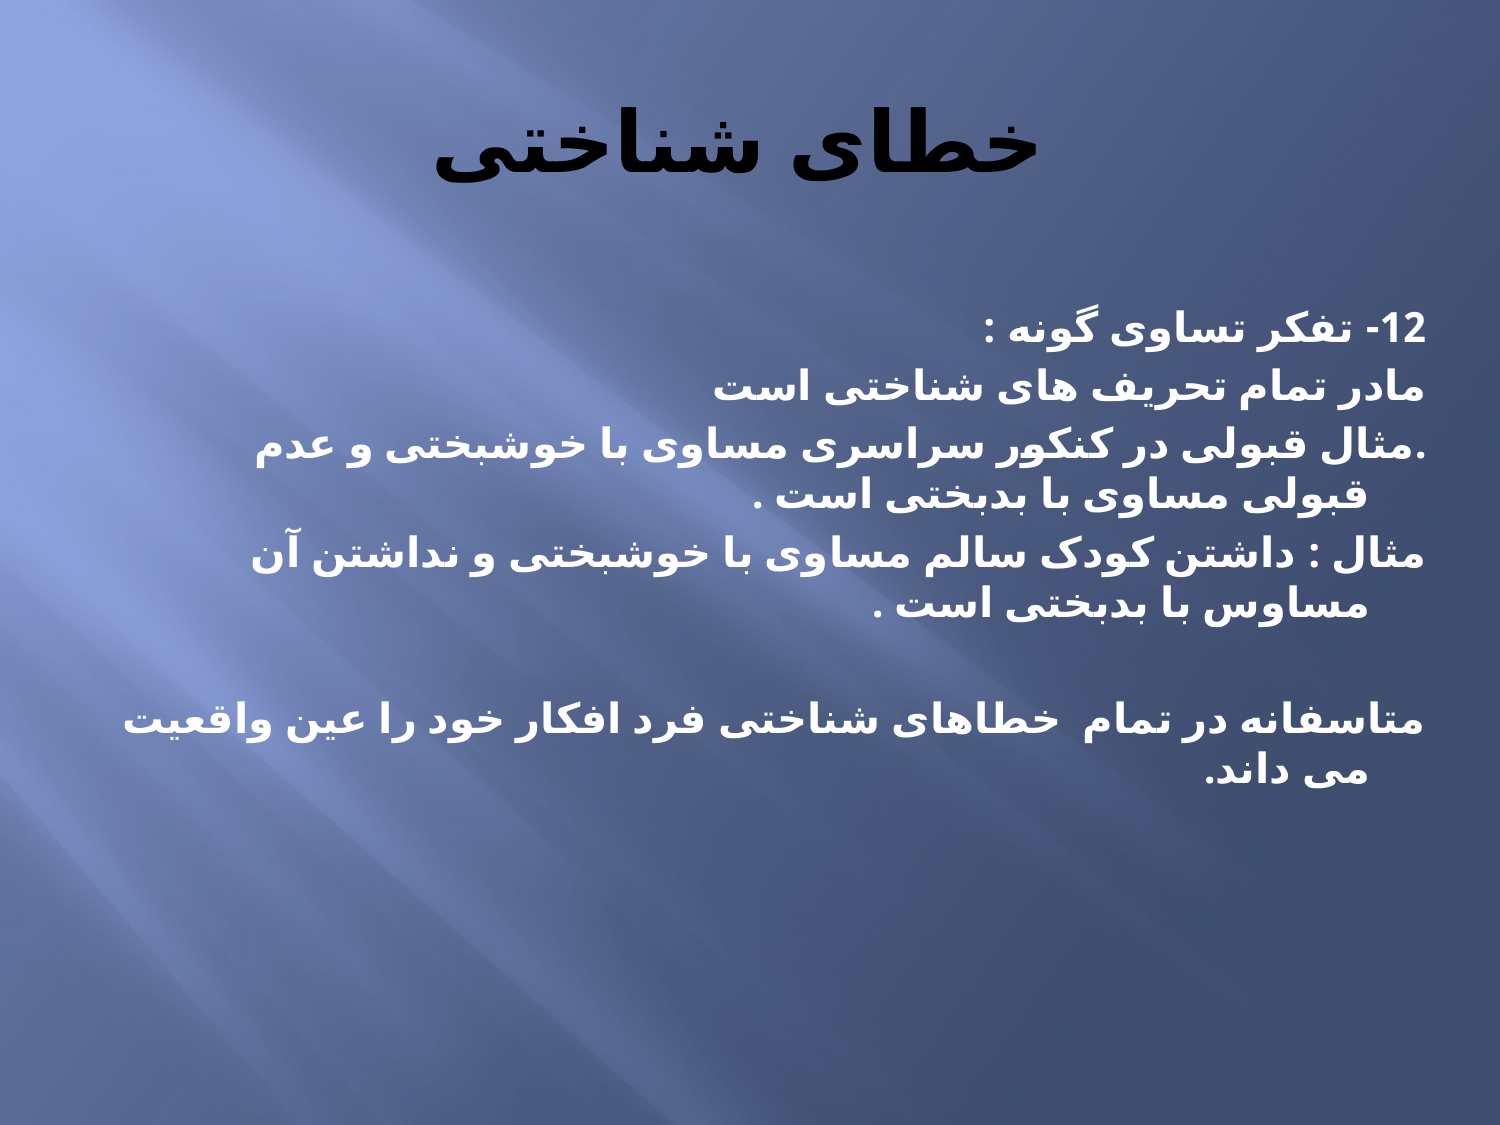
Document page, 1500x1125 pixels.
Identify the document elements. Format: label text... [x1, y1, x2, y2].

title خطای شناختی [75, 45, 1425, 233]
text_box 12- تفکر تساوی گونه : مادر تمام تحریف های شناختی است .مثال قبولی در کنکور سراسری مساوی با خوشبختی و عدم قبولی مساوی با بدبختی است . مثال : داشتن کودک سالم مساوی با خوشبختی و نداشتن آن مساوس با بدبختی است . متاسفانه در تمام خطاهای شناختی فرد افکار خود را عین واقعیت می داند. [93, 292, 1442, 980]
